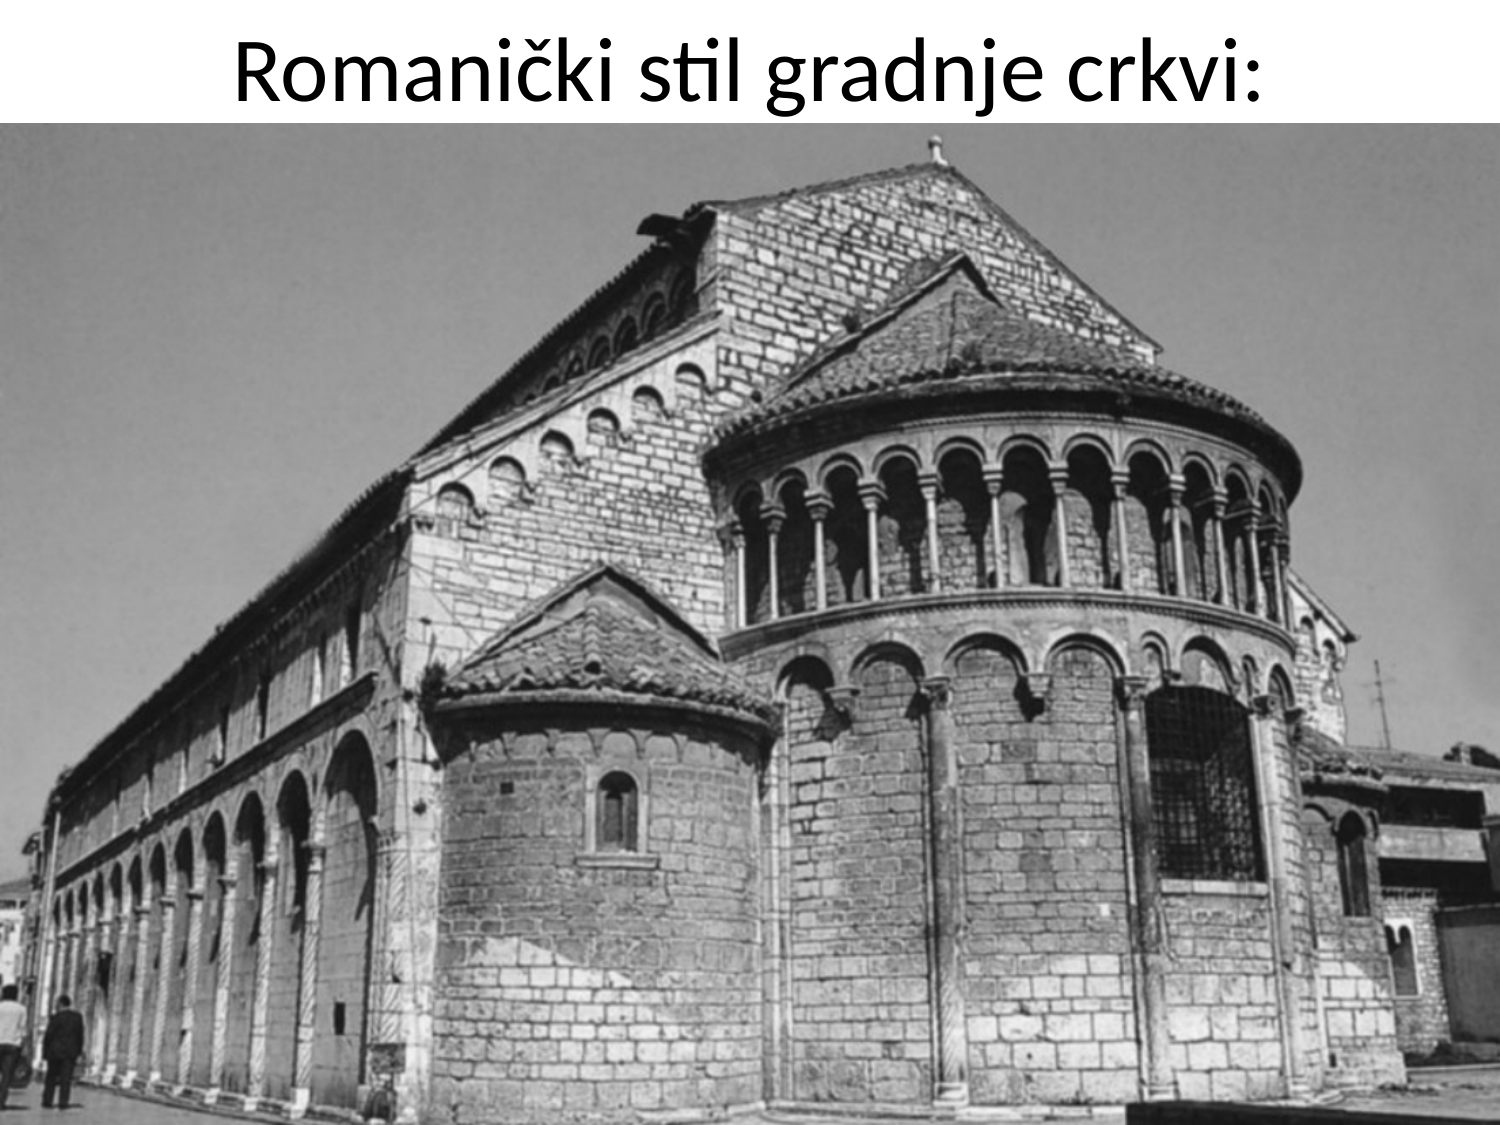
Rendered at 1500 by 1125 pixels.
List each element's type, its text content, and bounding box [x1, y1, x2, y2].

picture [0, 122, 1500, 1125]
title Romanički stil gradnje crkvi: [120, 6, 1380, 121]
